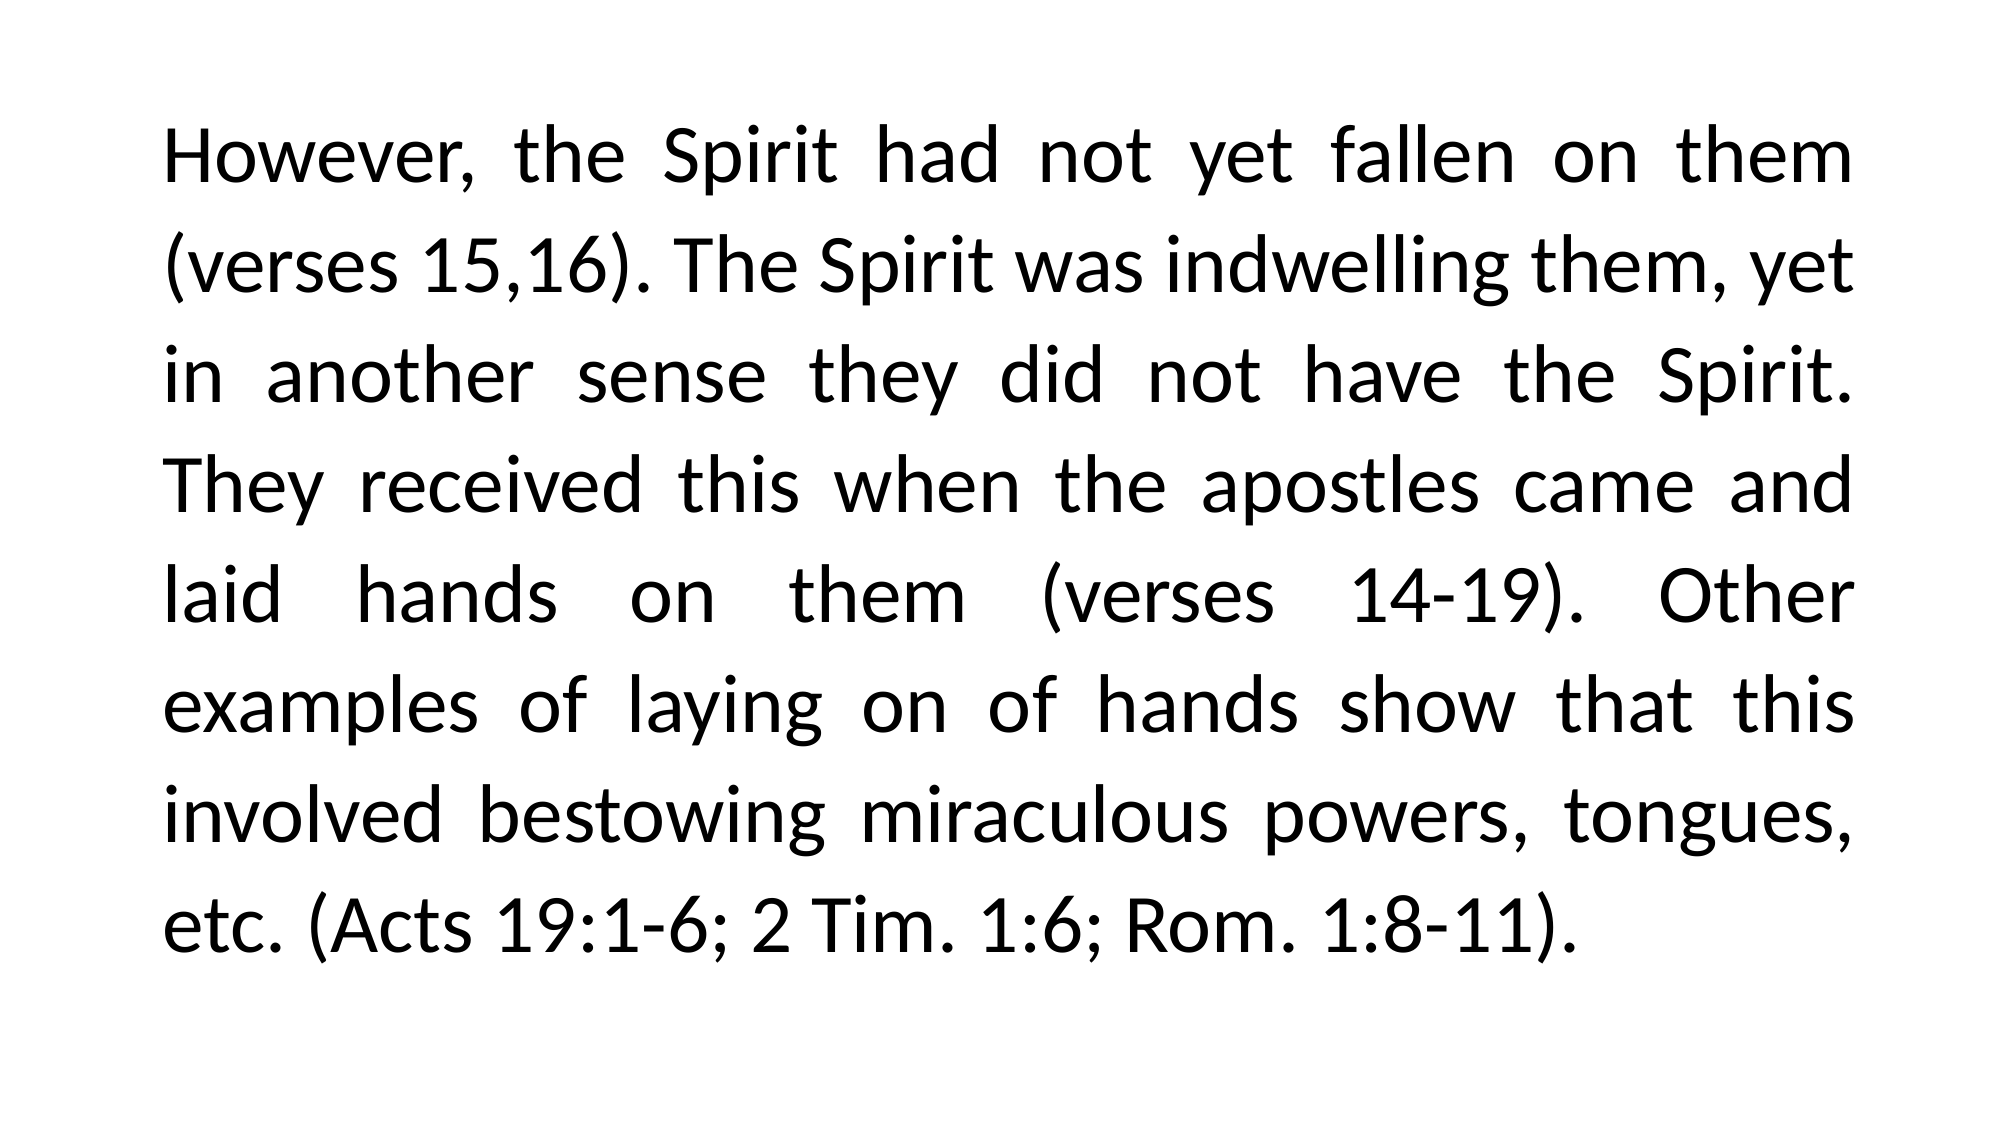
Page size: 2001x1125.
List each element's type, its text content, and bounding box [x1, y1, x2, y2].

list However, the Spirit had not yet fallen on them (verses 15,16). The Spirit was indwelling them, yet in another sense they did not have the Spirit. They received this when the apostles came and laid hands on them (verses 14-19). Other examples of laying on of hands show that this involved bestowing miraculous powers, tongues, etc. (Acts 19:1-6; 2 Tim. 1:6; Rom. 1:8-11). [147, 81, 1873, 978]
